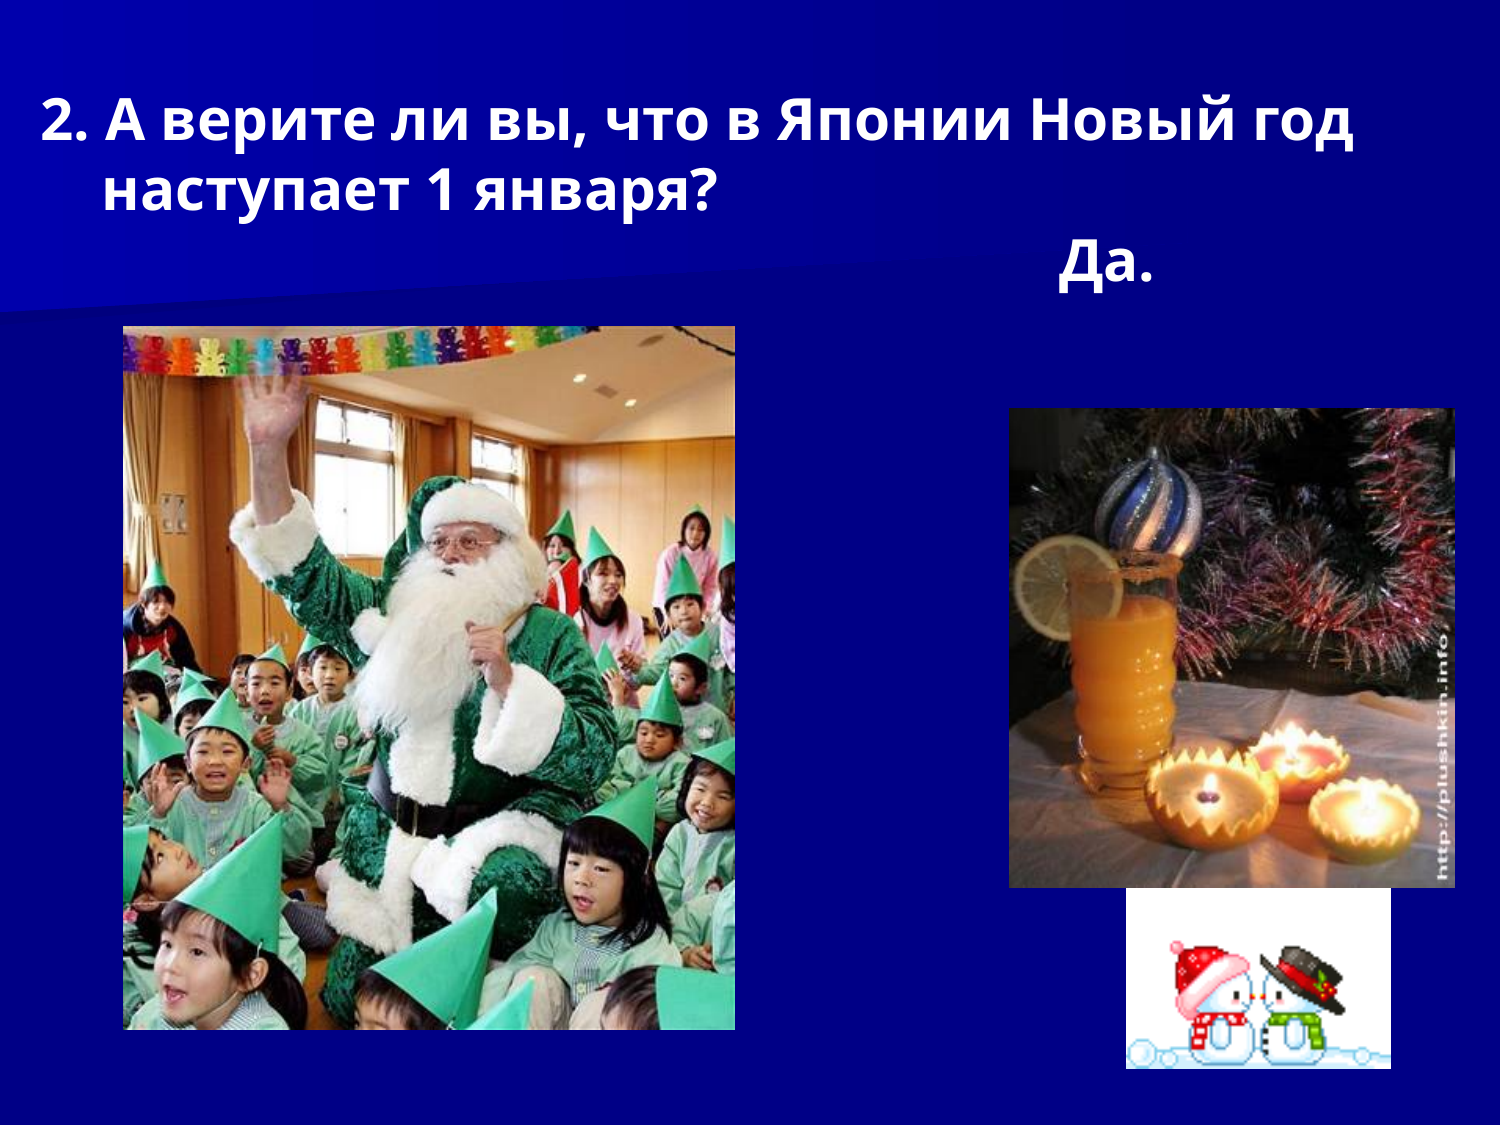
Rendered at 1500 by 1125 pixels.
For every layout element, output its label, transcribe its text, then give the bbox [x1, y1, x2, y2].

picture [123, 325, 736, 1030]
text_box 2. А верите ли вы, что в Японии Новый год наступает 1 января? [25, 74, 1370, 230]
picture [1009, 408, 1455, 1070]
text_box Да. [1044, 216, 1171, 301]
